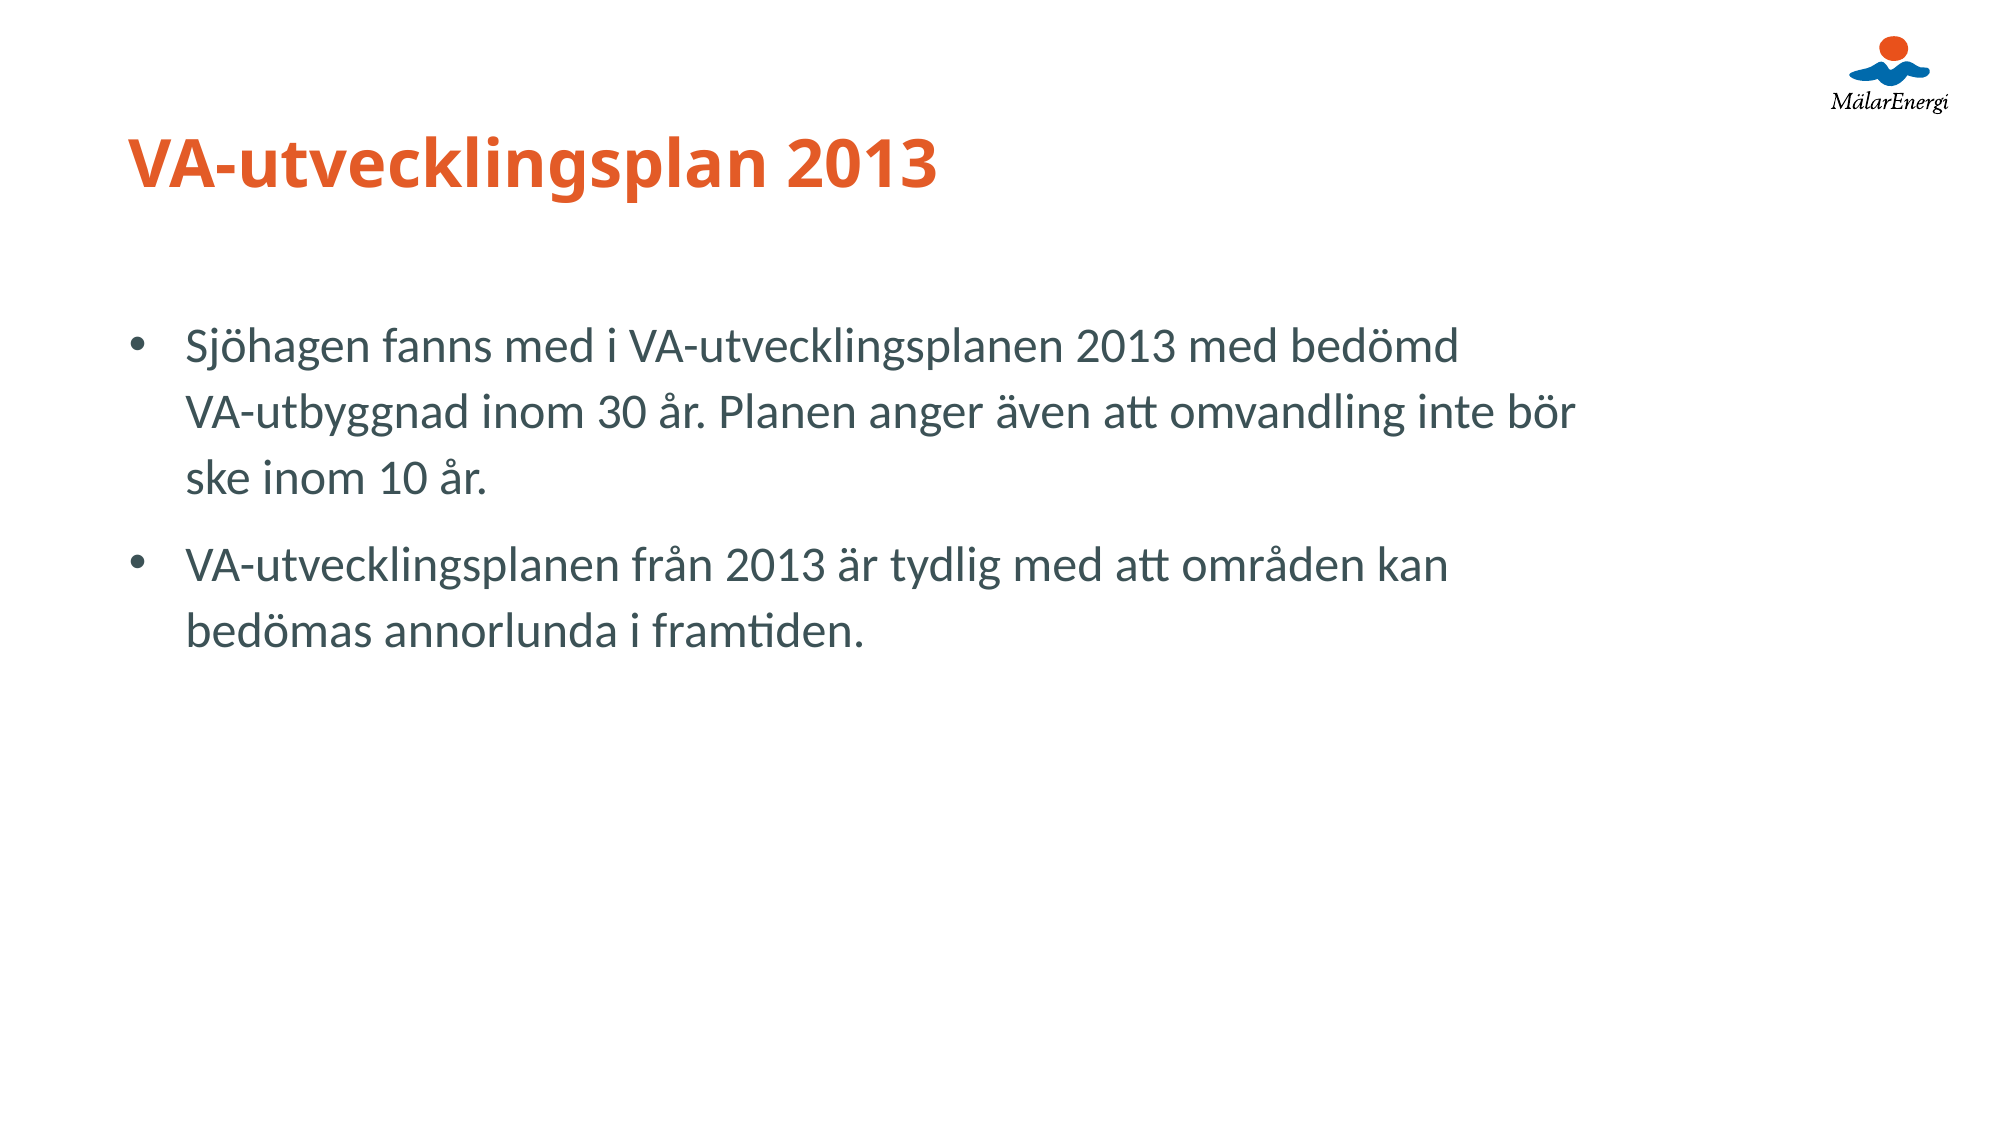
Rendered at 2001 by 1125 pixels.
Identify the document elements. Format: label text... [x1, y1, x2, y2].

list Sjöhagen fanns med i VA-utvecklingsplanen 2013 med bedömd VA-utbyggnad inom 30 år. Planen anger även att omvandling inte bör ske inom 10 år. VA-utvecklingsplanen från 2013 är tydlig med att områden kan bedömas annorlunda i framtiden. [114, 299, 1643, 1014]
title VA-utvecklingsplan 2013 [114, 81, 1839, 251]
